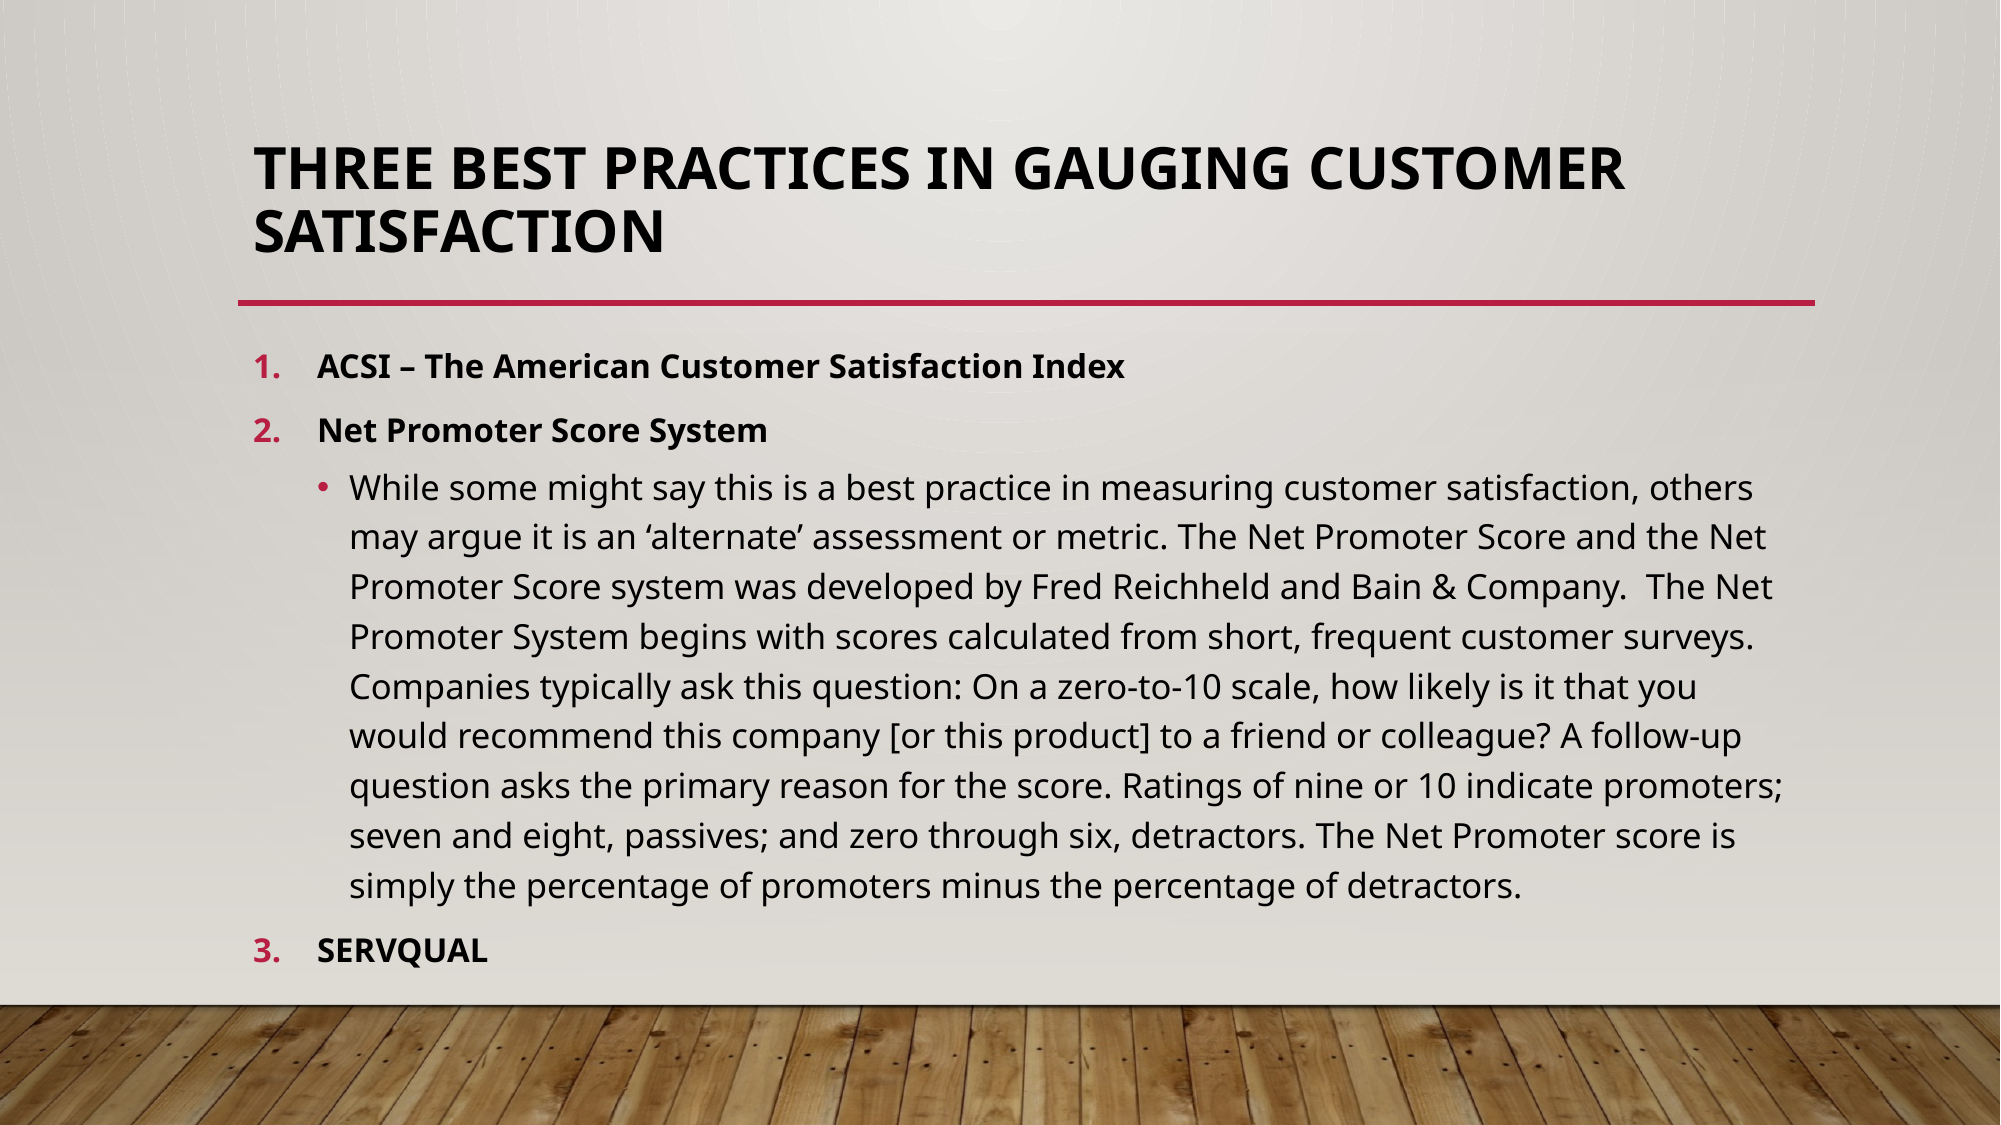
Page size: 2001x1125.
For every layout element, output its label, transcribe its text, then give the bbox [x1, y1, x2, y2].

picture [0, 1005, 2000, 1125]
list ACSI – The American Customer Satisfaction Index Net Promoter Score System While some might say this is a best practice in measuring customer satisfaction, others may argue it is an ‘alternate’ assessment or metric. The Net Promoter Score and the Net Promoter Score system was developed by Fred Reichheld and Bain & Company. The Net Promoter System begins with scores calculated from short, frequent customer surveys. Companies typically ask this question: On a zero-to-10 scale, how likely is it that you would recommend this company [or this product] to a friend or colleague? A follow-up question asks the primary reason for the score. Ratings of nine or 10 indicate promoters; seven and eight, passives; and zero through six, detractors. The Net Promoter score is simply the percentage of promoters minus the percentage of detractors. SERVQUAL [238, 330, 1814, 1010]
title Three Best Practices in gauging customer satisfaction [238, 131, 1814, 305]
